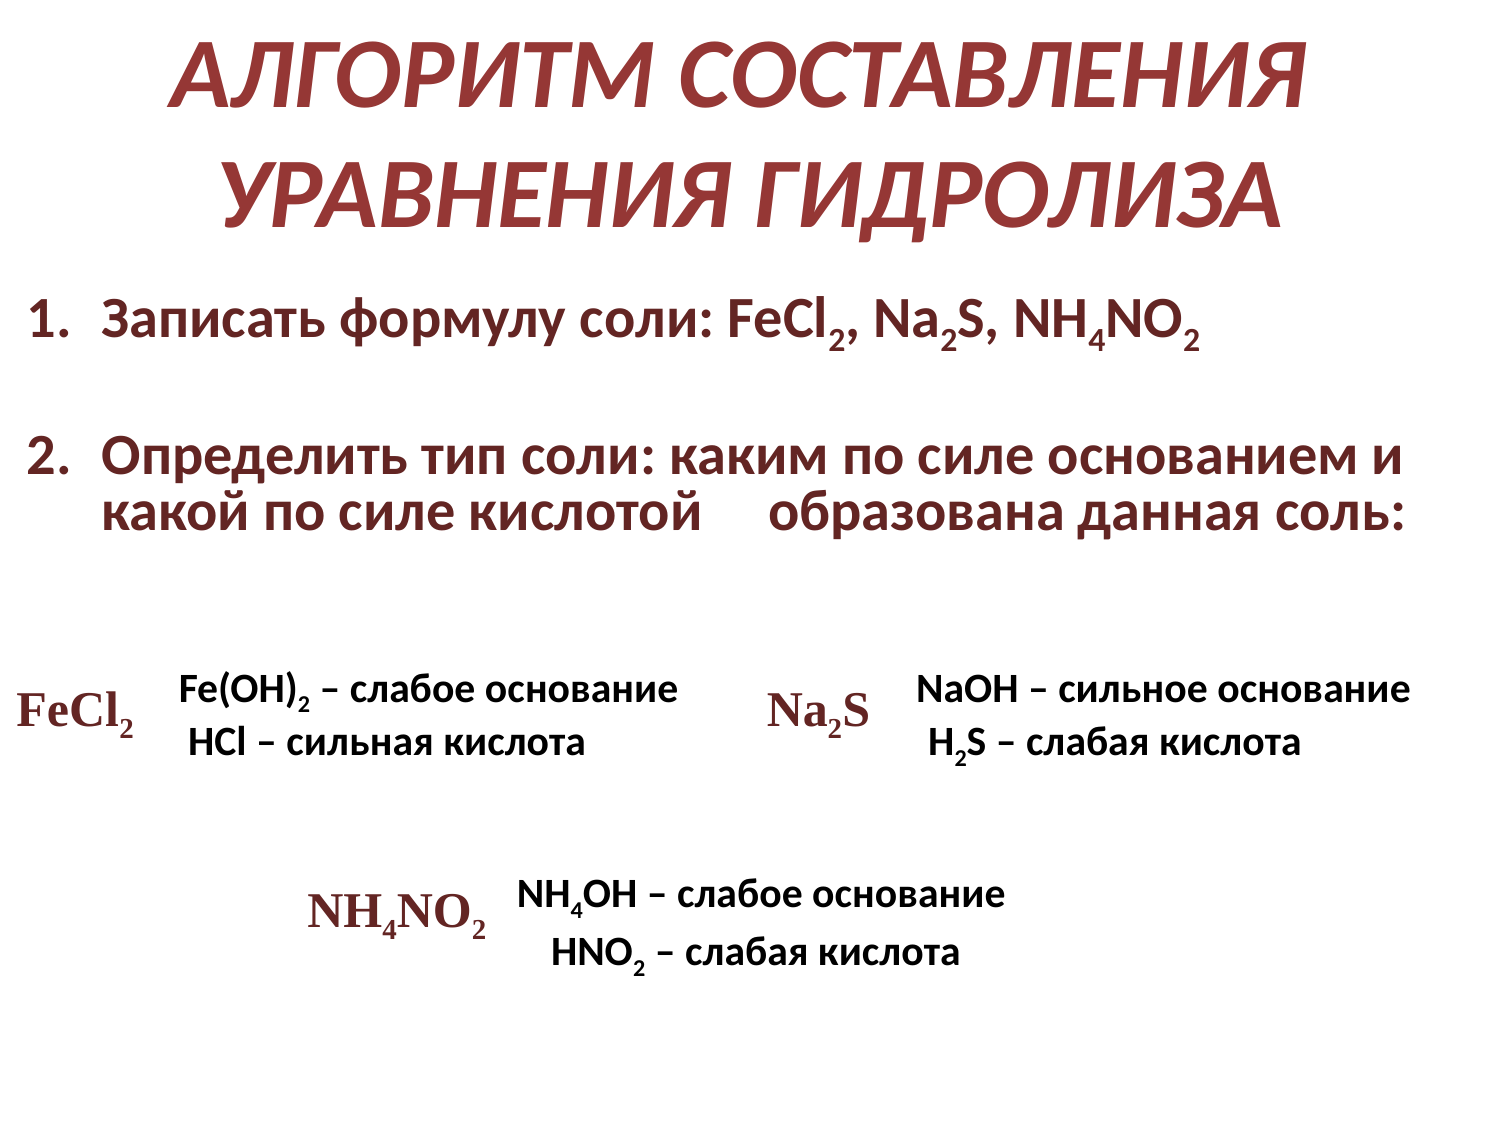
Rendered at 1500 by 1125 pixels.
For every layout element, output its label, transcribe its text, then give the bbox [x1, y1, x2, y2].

text_box АЛГОРИТМ СОСТАВЛЕНИЯ УРАВНЕНИЯ ГИДРОЛИЗА [0, 0, 1500, 255]
text_box NH4NO2 [292, 869, 502, 953]
text_box FeCl2 [1, 668, 149, 752]
text_box Na2S [752, 668, 886, 752]
text_box Записать формулу соли: FeCl2, Na2S, NH4NO2 Определить тип соли: каким по силе основанием и какой по силе кислотой образована данная соль: Fe(OH)2 – слабое основание NaOH – сильное основание HCl – сильная кислота H2S – слабая кислота NH4OH – слабое основание HNO2 – слабая кислота [0, 278, 1500, 1031]
